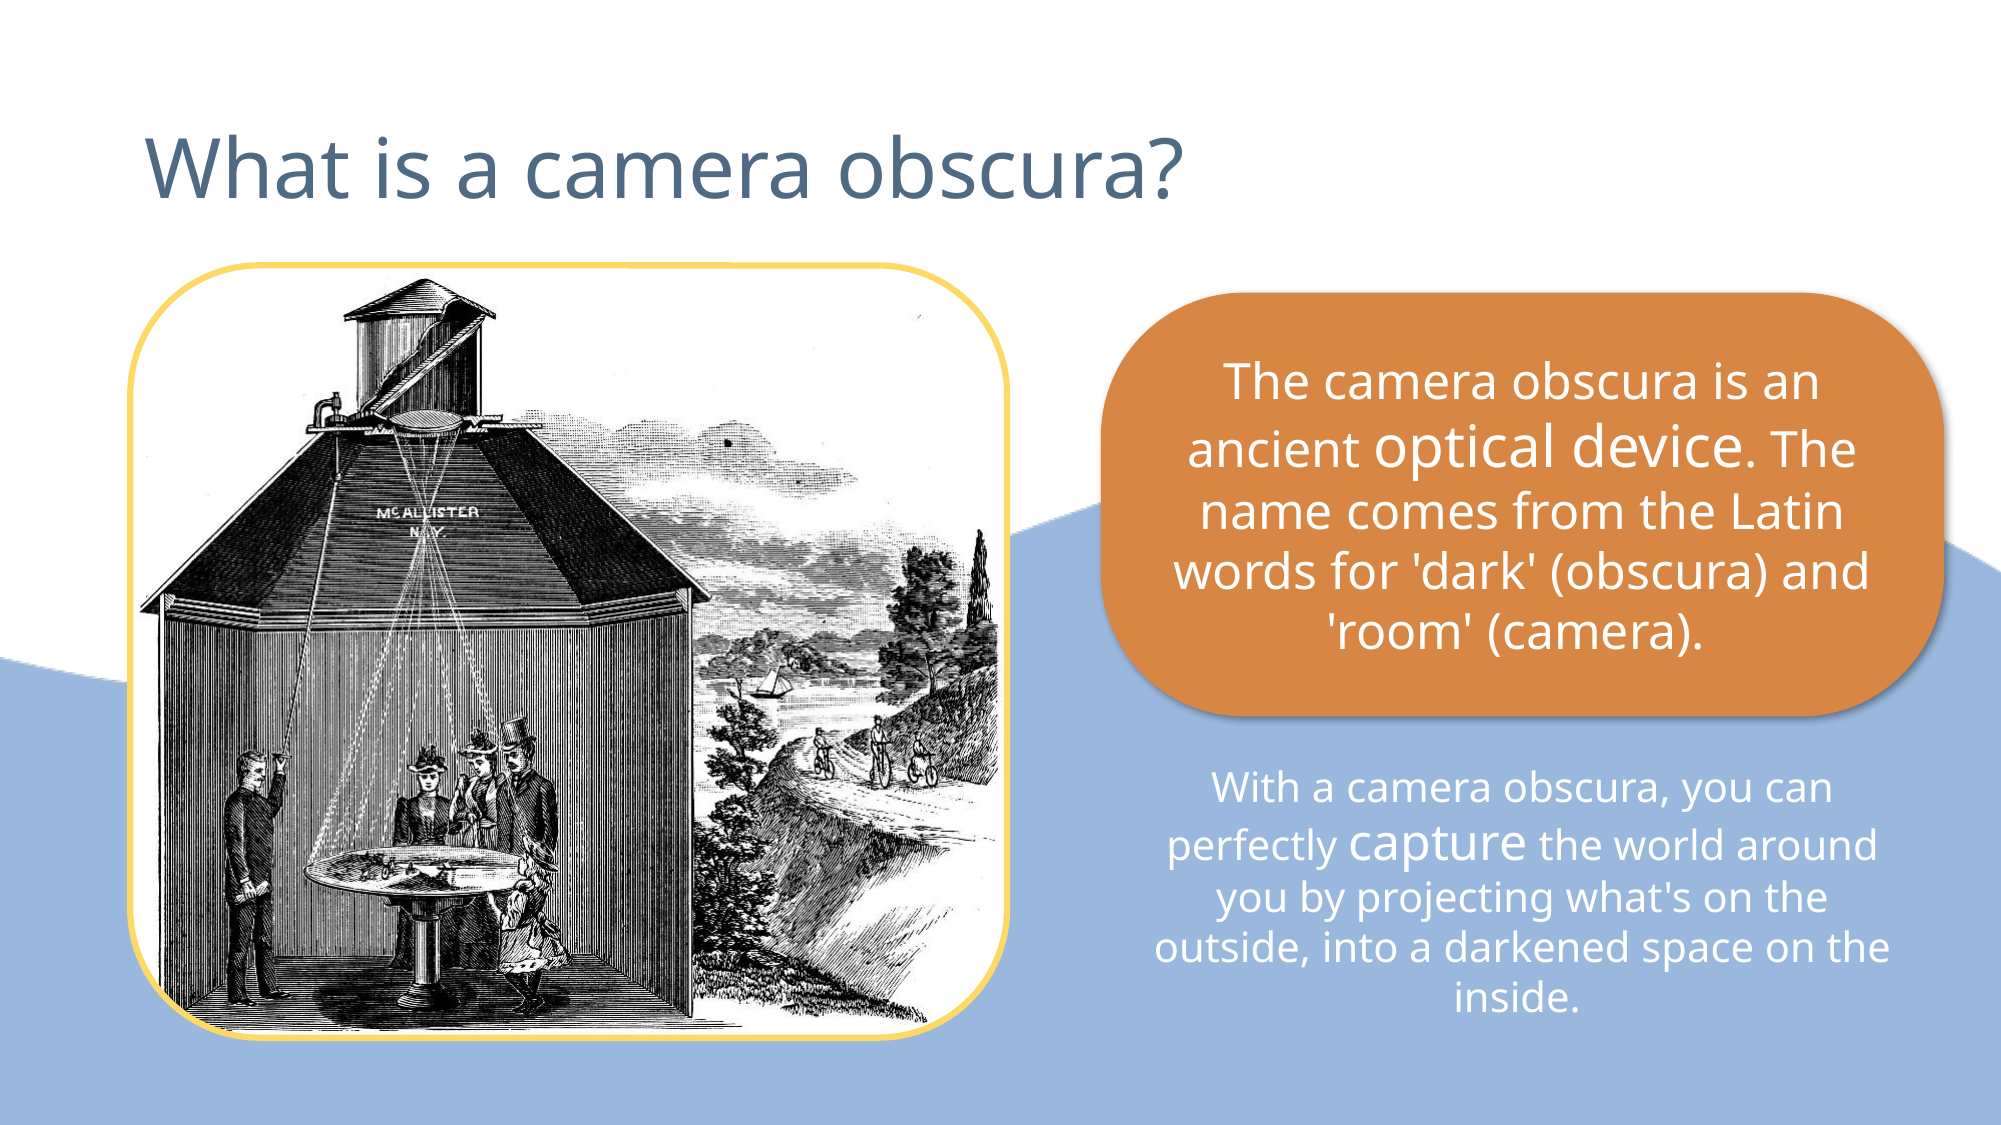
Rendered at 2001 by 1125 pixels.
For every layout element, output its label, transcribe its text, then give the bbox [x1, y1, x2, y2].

text_box The camera obscura is an ancient optical device. The name comes from the Latin words for 'dark' (obscura) and 'room' (camera). [1100, 291, 1945, 429]
picture [0, 265, 2000, 1125]
text_box What is a camera obscura? [130, 100, 1540, 223]
